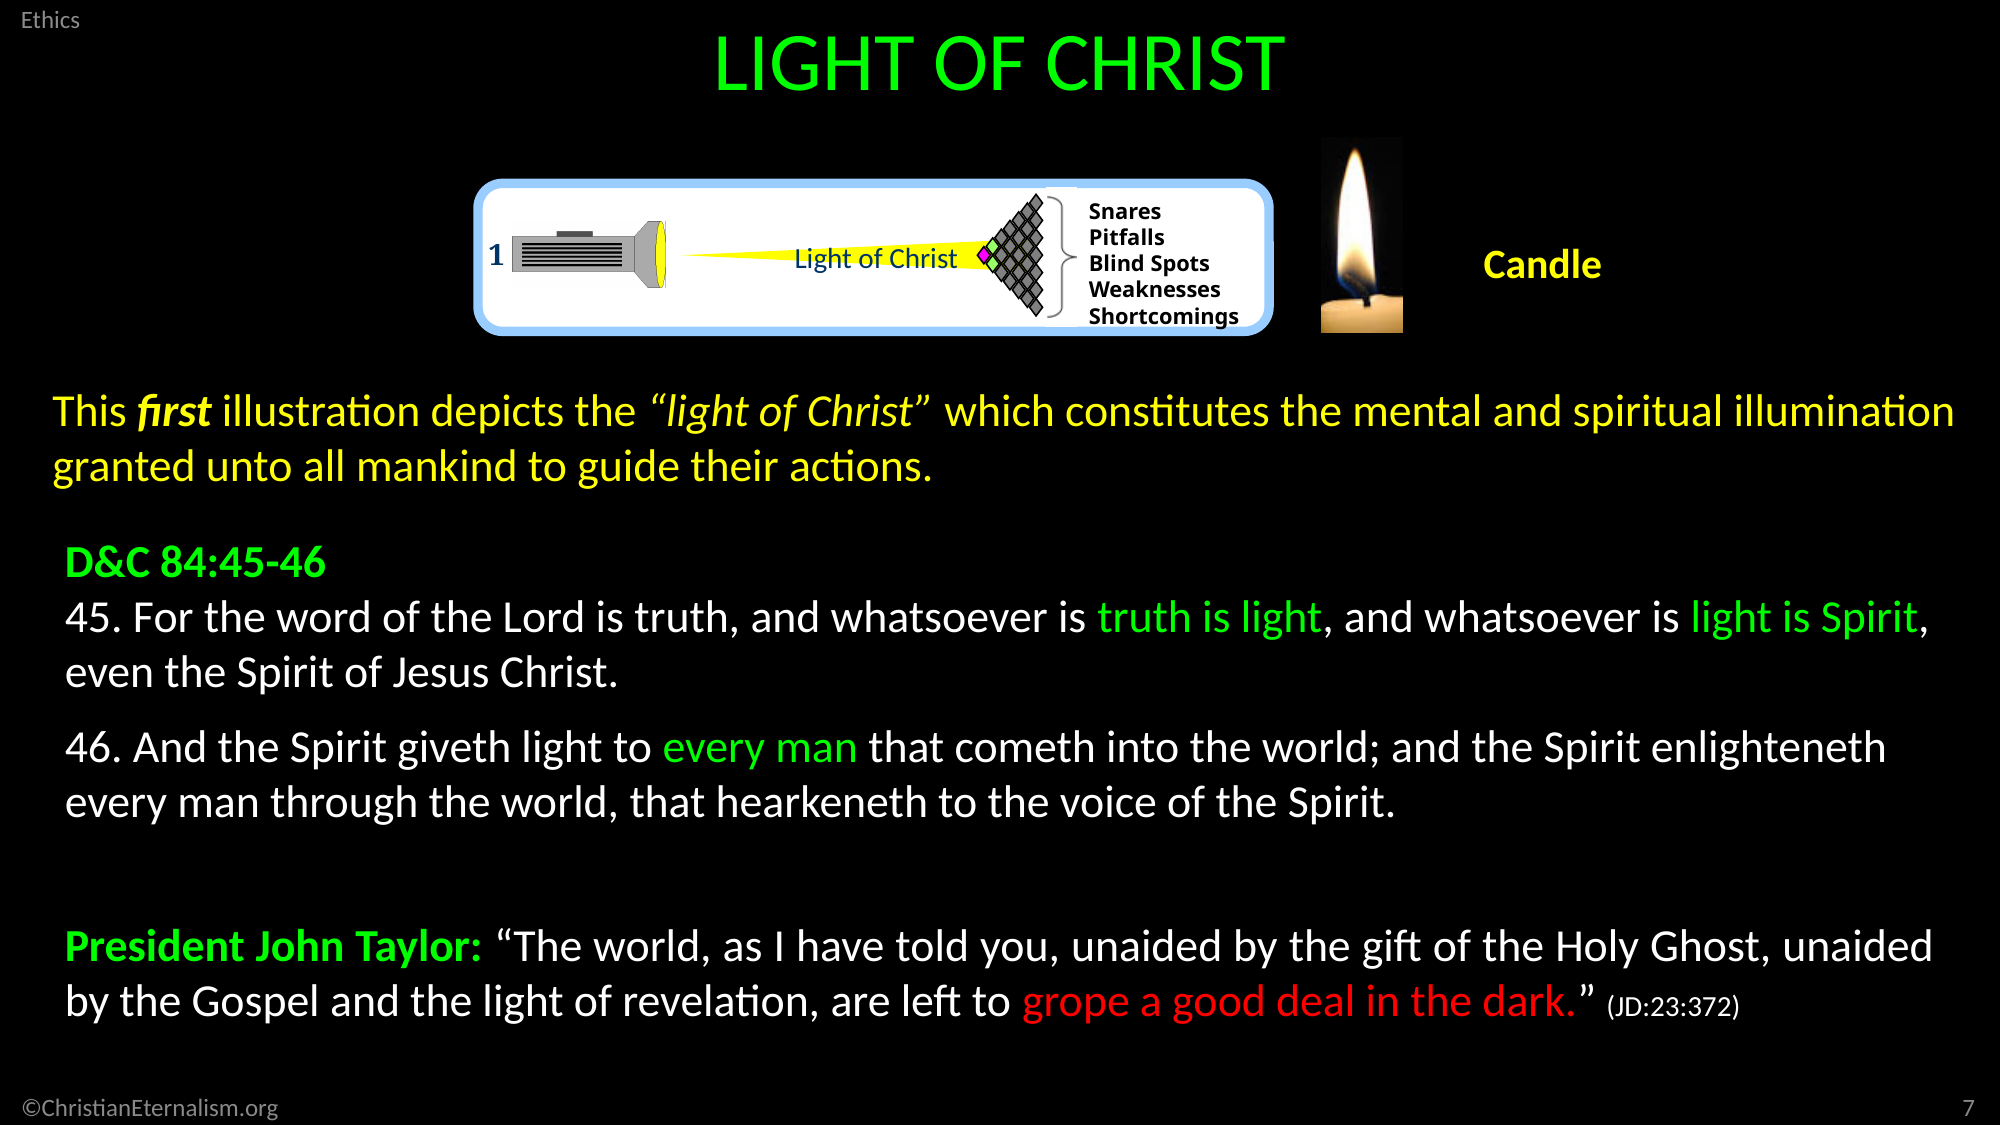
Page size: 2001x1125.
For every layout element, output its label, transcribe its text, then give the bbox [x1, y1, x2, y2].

text_box D&C 84:45-46 45. For the word of the Lord is truth, and whatsoever is truth is light, and whatsoever is light is Spirit, even the Spirit of Jesus Christ. 46. And the Spirit giveth light to every man that cometh into the world; and the Spirit enlighteneth every man through the world, that hearkeneth to the voice of the Spirit. [50, 524, 1975, 835]
text_box This first illustration depicts the “light of Christ” which constitutes the mental and spiritual illumination granted unto all mankind to guide their actions. [37, 373, 1975, 499]
footer ©ChristianEternalism.org [0, 1087, 300, 1125]
slide_number 7 [1937, 1087, 2000, 1125]
text_box Candle [1468, 229, 1618, 294]
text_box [473, 183, 1271, 338]
text_box President John Taylor: “The world, as I have told you, unaided by the gift of the Holy Ghost, unaided by the Gospel and the light of revelation, are left to grope a good deal in the dark.” (JD:23:372) [50, 908, 1950, 1033]
picture [1321, 137, 1403, 333]
text_box LIGHT OF CHRIST [0, 0, 2000, 115]
